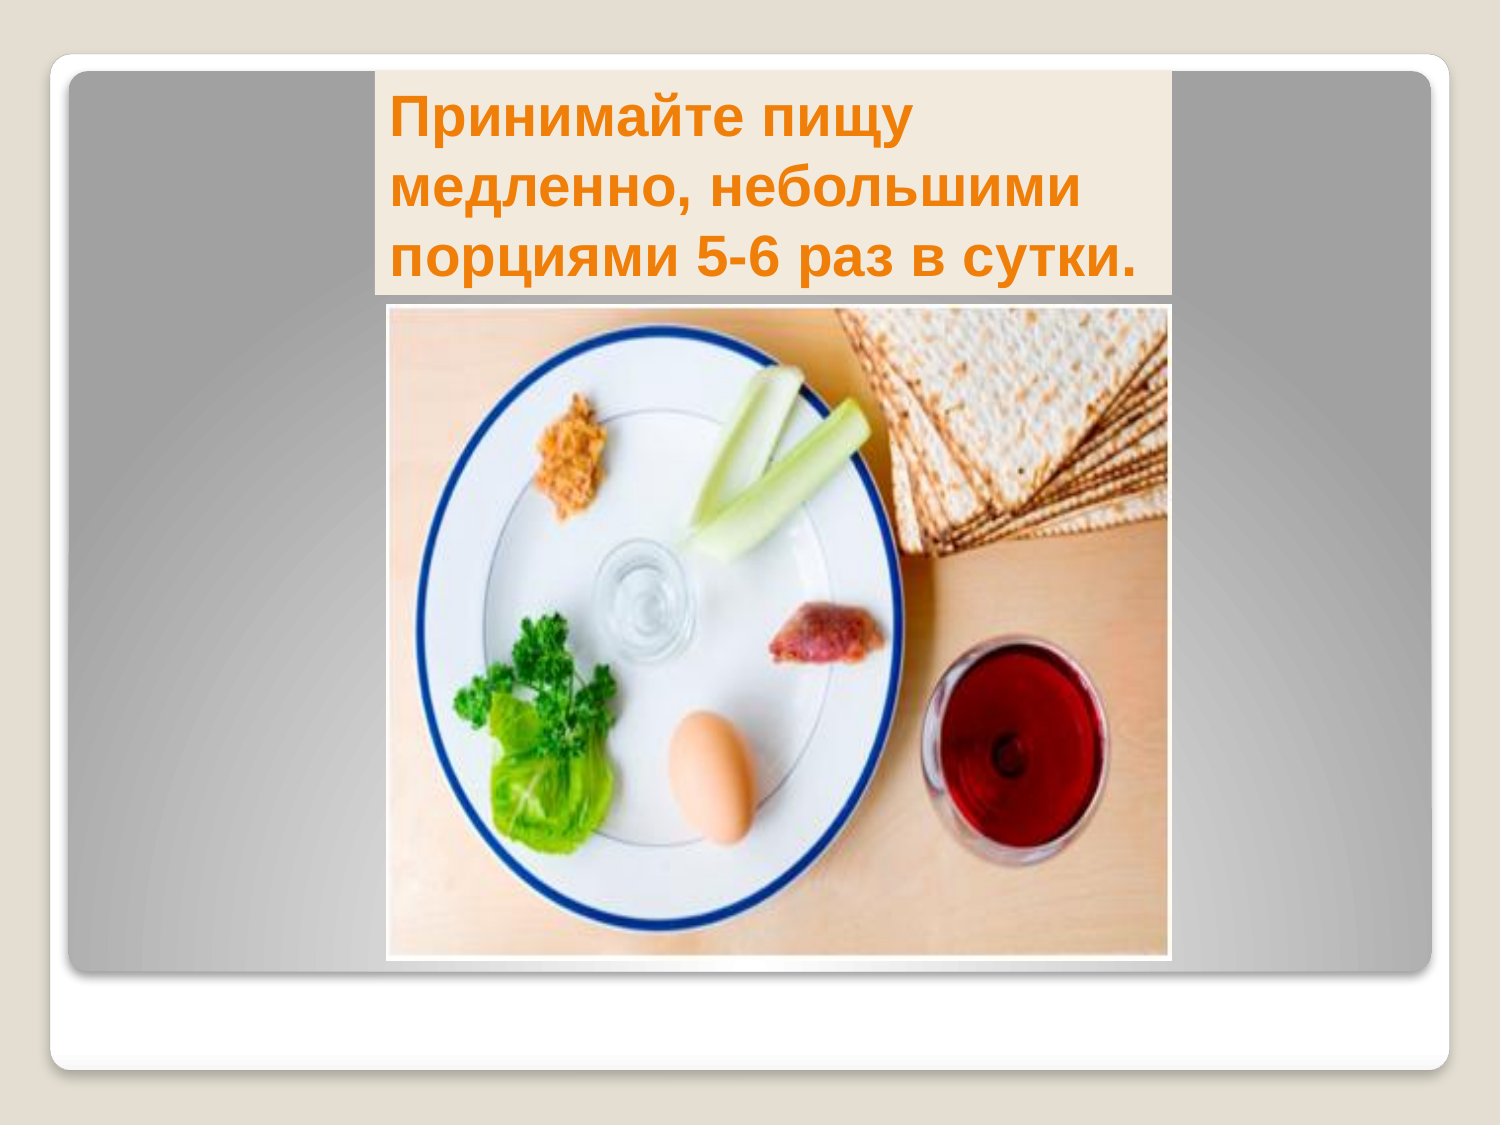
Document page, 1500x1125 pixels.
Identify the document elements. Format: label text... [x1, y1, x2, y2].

text_box Принимайте пищу медленно, небольшими порциями 5-6 раз в сутки. [374, 70, 1172, 295]
picture [386, 304, 1173, 962]
